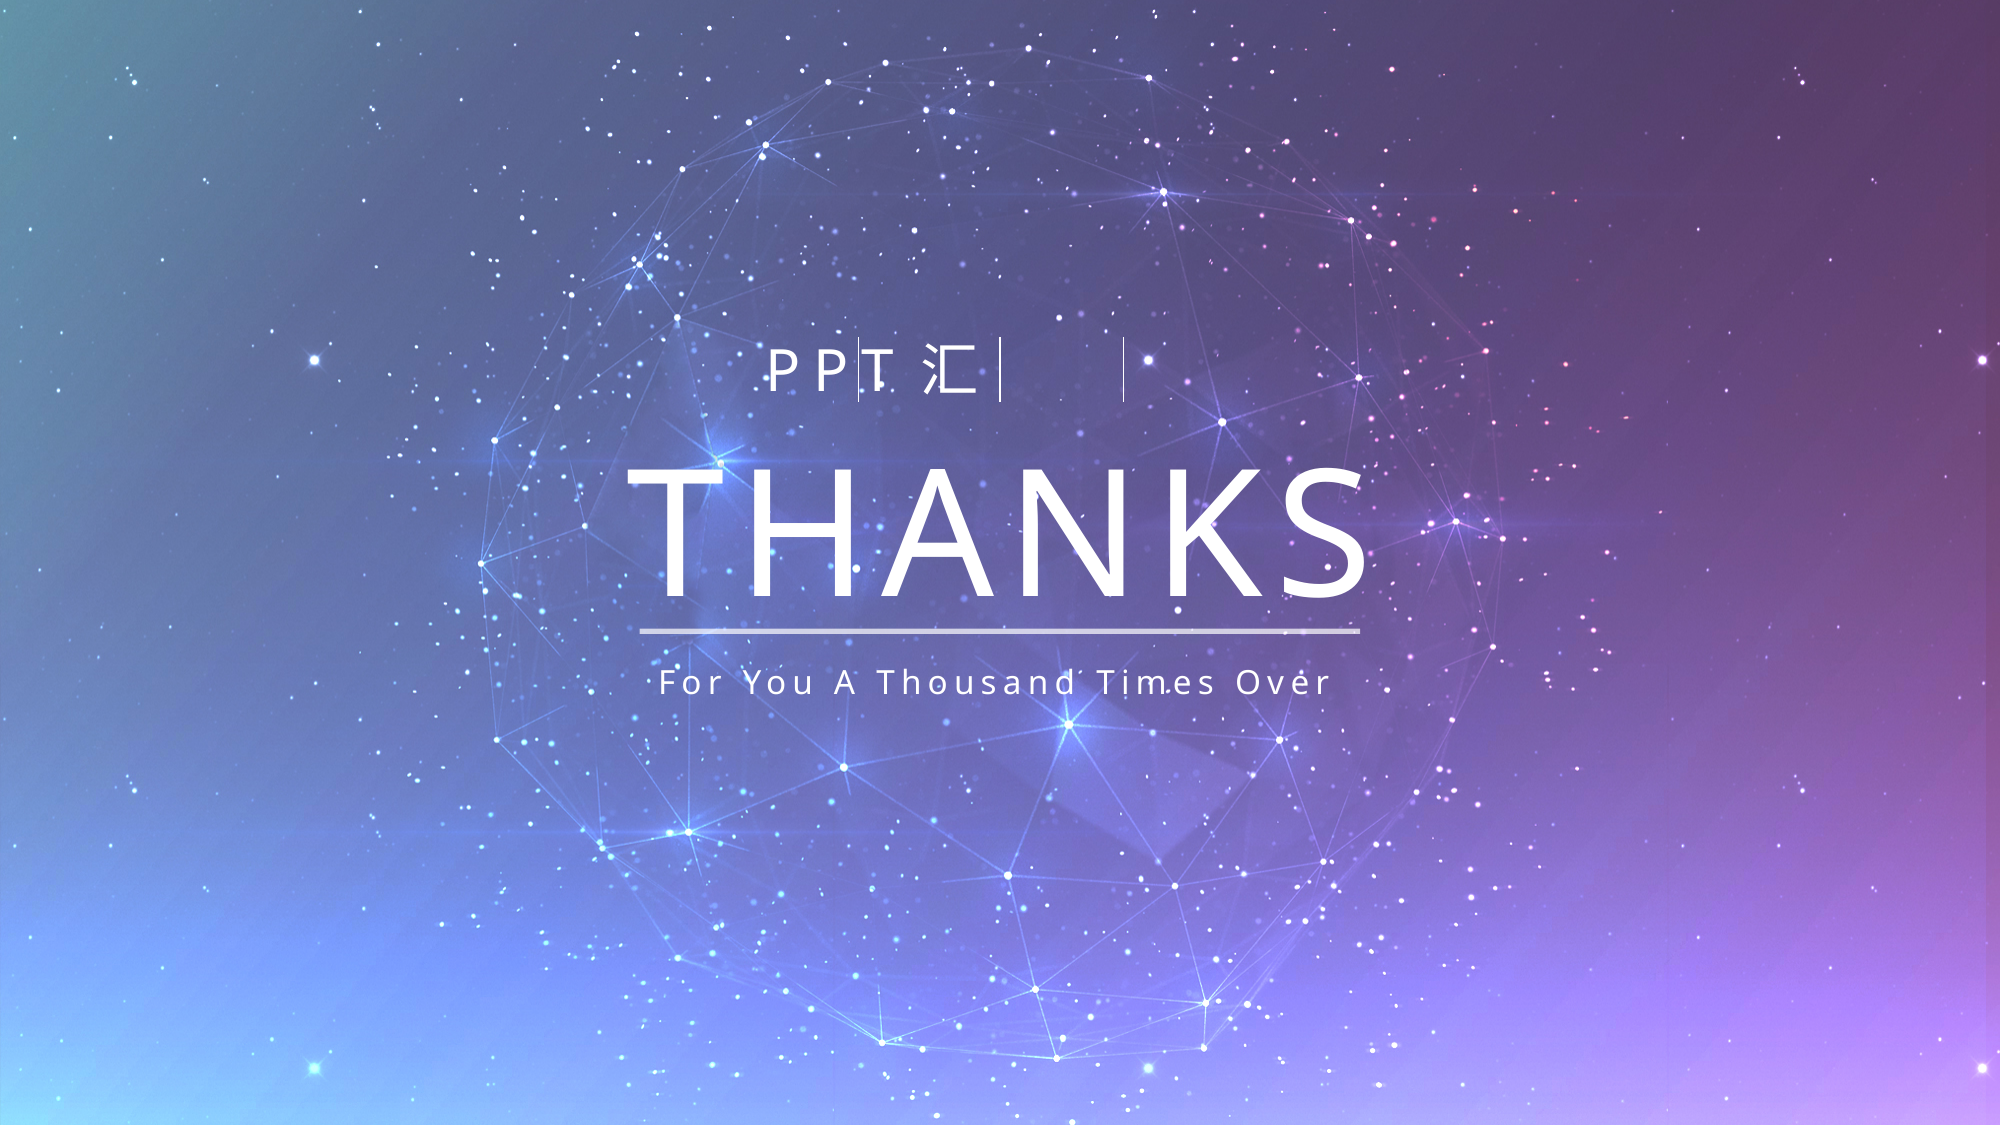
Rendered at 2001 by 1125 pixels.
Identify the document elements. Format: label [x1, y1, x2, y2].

picture [0, 0, 2000, 1125]
text_box [751, 325, 1249, 412]
